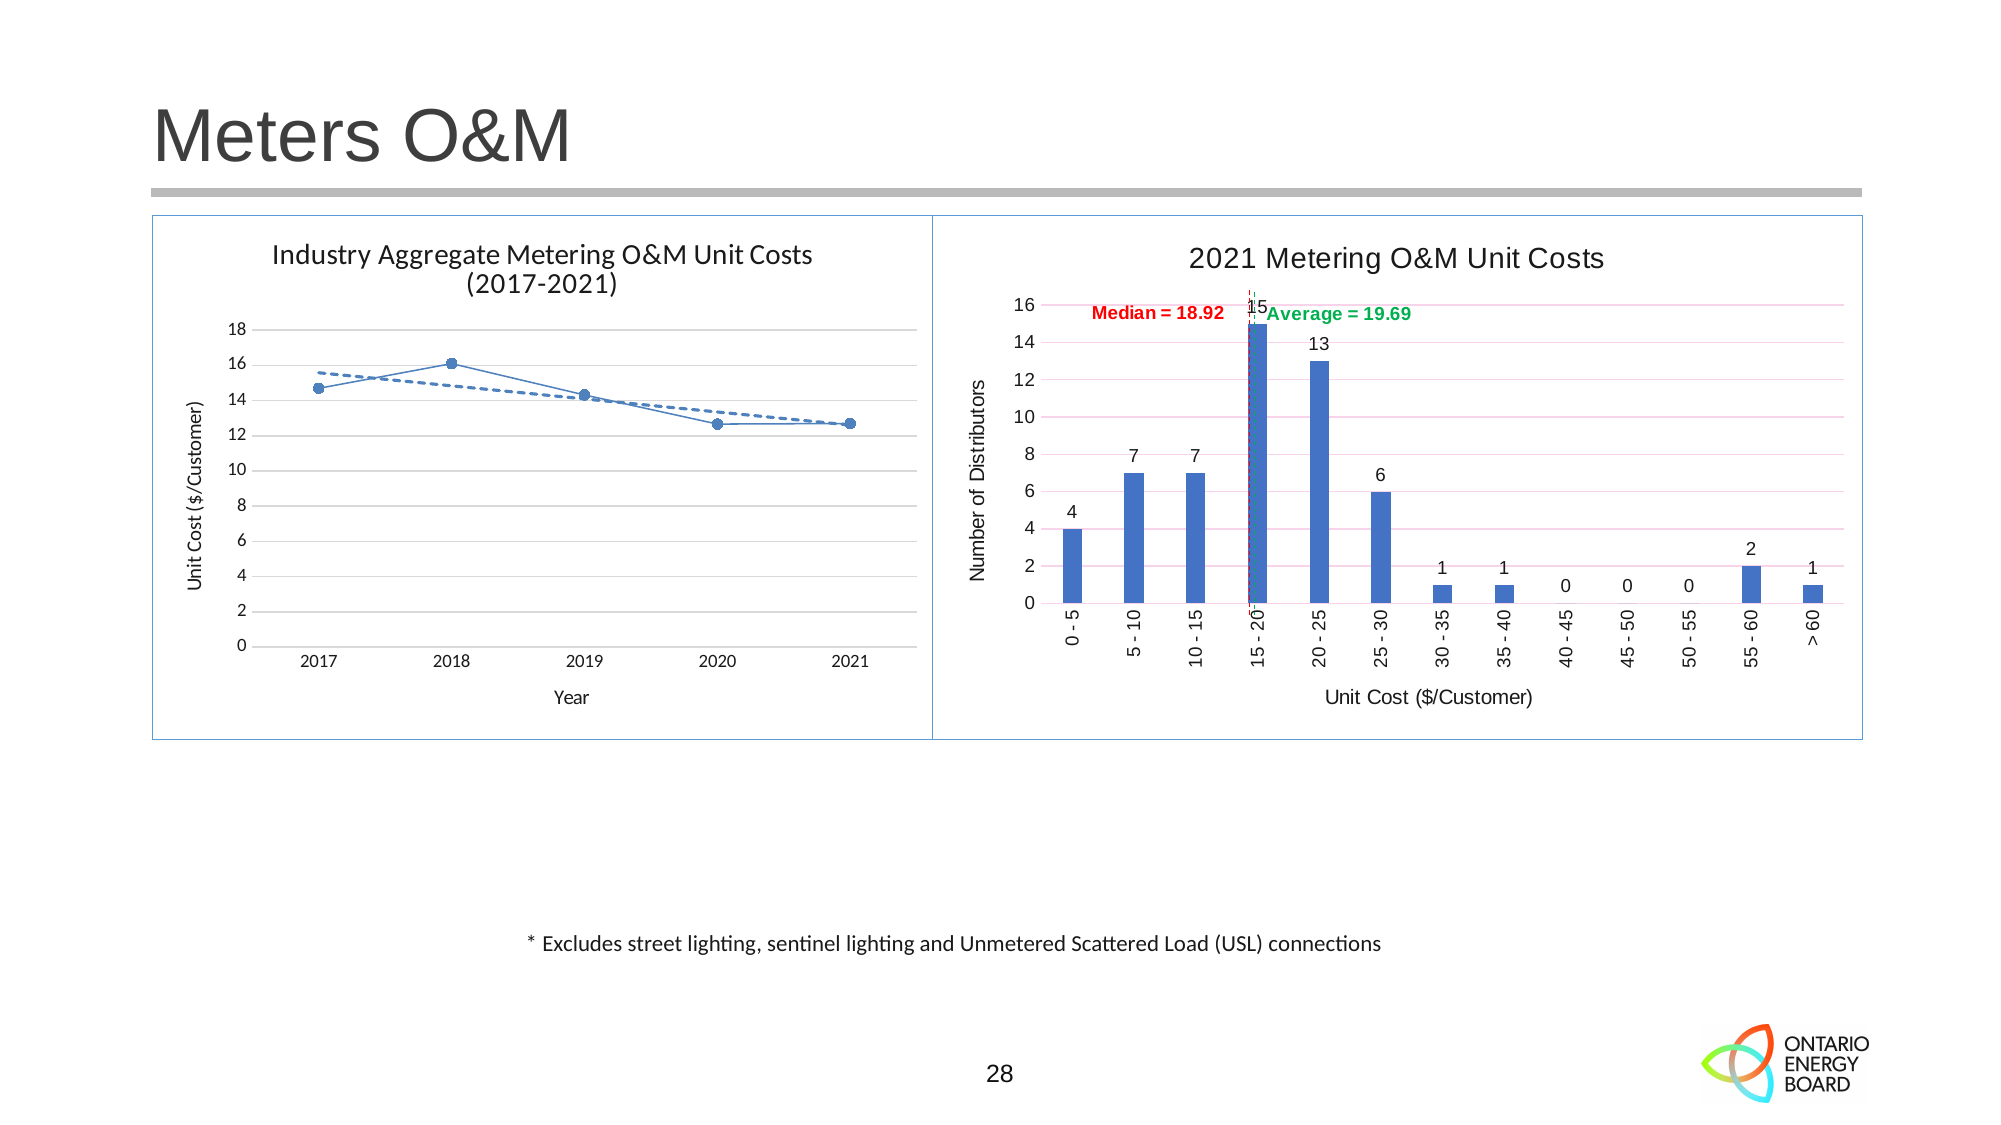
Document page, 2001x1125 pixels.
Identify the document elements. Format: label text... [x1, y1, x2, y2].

slide_number 28 [914, 1042, 1086, 1103]
title Meters O&M [137, 59, 1863, 215]
chart [152, 214, 1863, 740]
picture [1701, 1024, 1869, 1103]
text_box * Excludes street lighting, sentinel lighting and Unmetered Scattered Load (USL) connections [510, 920, 2000, 964]
